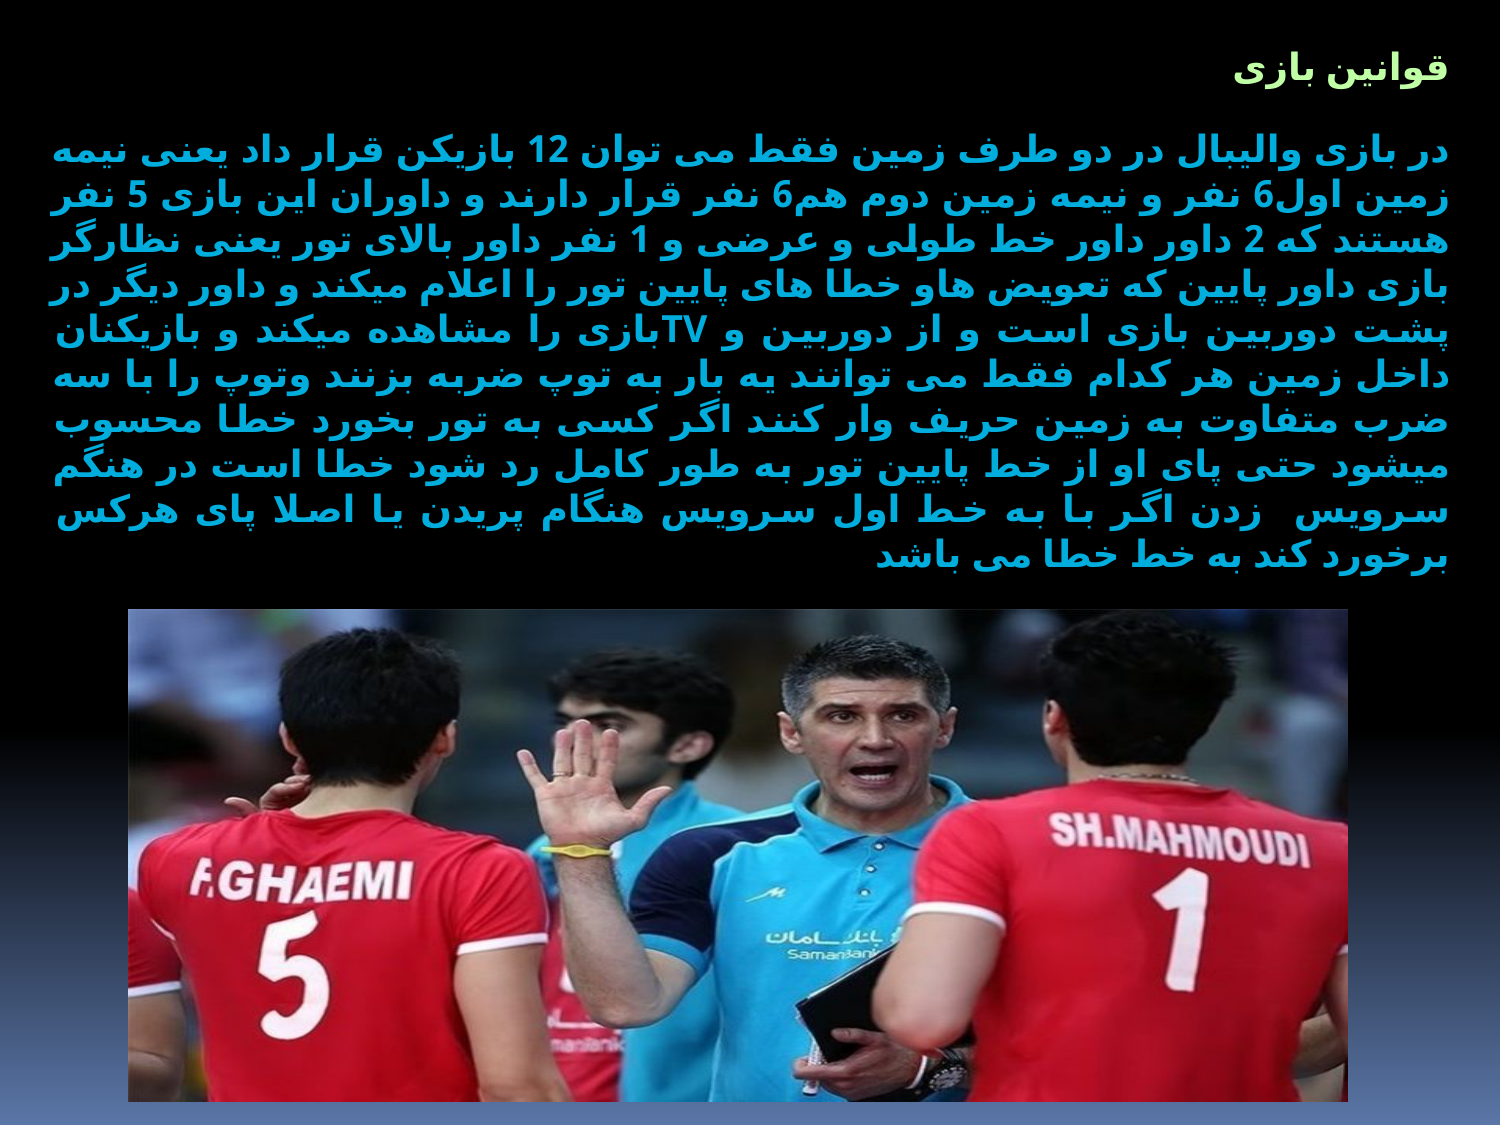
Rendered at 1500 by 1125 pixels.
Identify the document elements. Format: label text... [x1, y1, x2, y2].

text_box قوانین بازی [1136, 35, 1465, 95]
text_box در بازی والیبال در دو طرف زمین فقط می توان 12 بازیکن قرار داد یعنی نیمه زمین اول6 نفر و نیمه زمین دوم هم6 نفر قرار دارند و داوران این بازی 5 نفر هستند که 2 داور داور خط طولی و عرضی و 1 نفر داور بالای تور یعنی نظارگر بازی داور پایین که تعویض هاو خطا های پایین تور را اعلام میکند و داور دیگر در پشت دوربین بازی است و از دوربین و tvبازی را مشاهده میکند و بازیکنان داخل زمین هر کدام فقط می توانند یه بار به توپ ضربه بزنند وتوپ را با سه ضرب متفاوت به زمین حریف وار کنند اگر کسی به تور بخورد خطا محسوب میشود حتی پای او از خط پایین تور به طور کامل رد شود خطا است در هنگم سرویس زدن اگر با به خط اول سرویس هنگام پریدن یا اصلا پای هرکس برخورد کند به خط خطا می باشد [35, 117, 1465, 582]
picture [128, 608, 1349, 1102]
